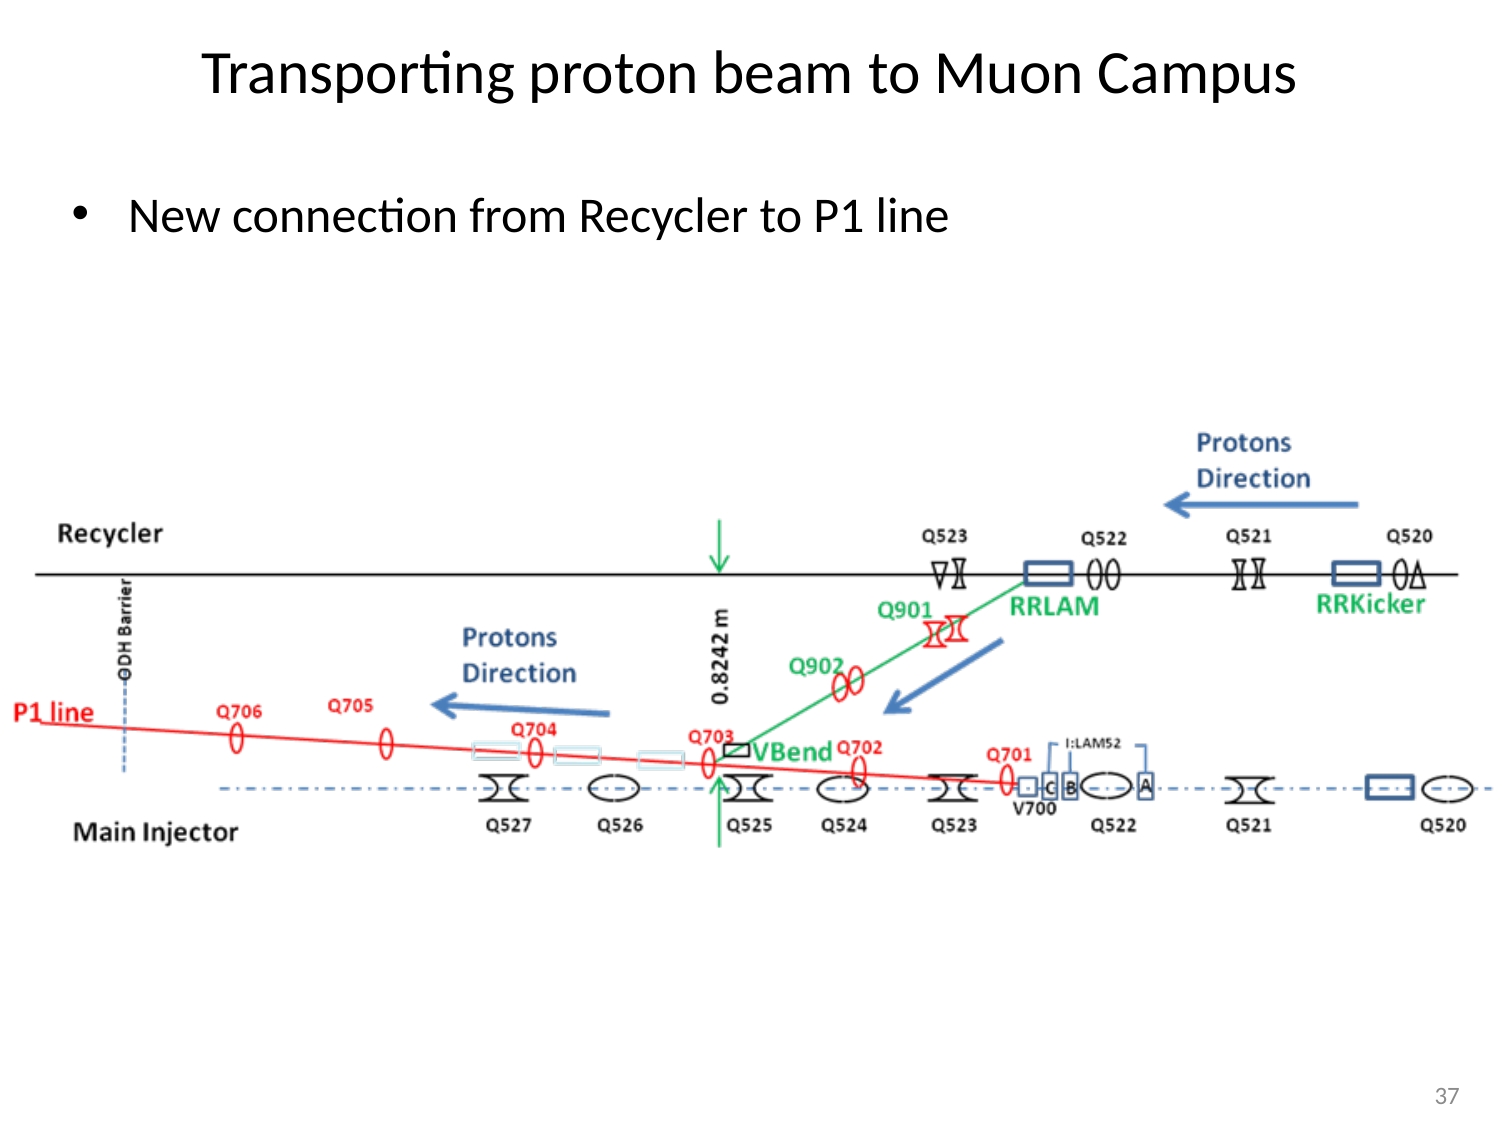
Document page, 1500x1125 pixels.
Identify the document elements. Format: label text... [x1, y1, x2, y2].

slide_number 37 [1125, 1065, 1475, 1125]
title Transporting proton beam to Muon Campus [75, 0, 1425, 138]
list New connection from Recycler to P1 line [56, 174, 1438, 410]
picture [0, 412, 1495, 861]
